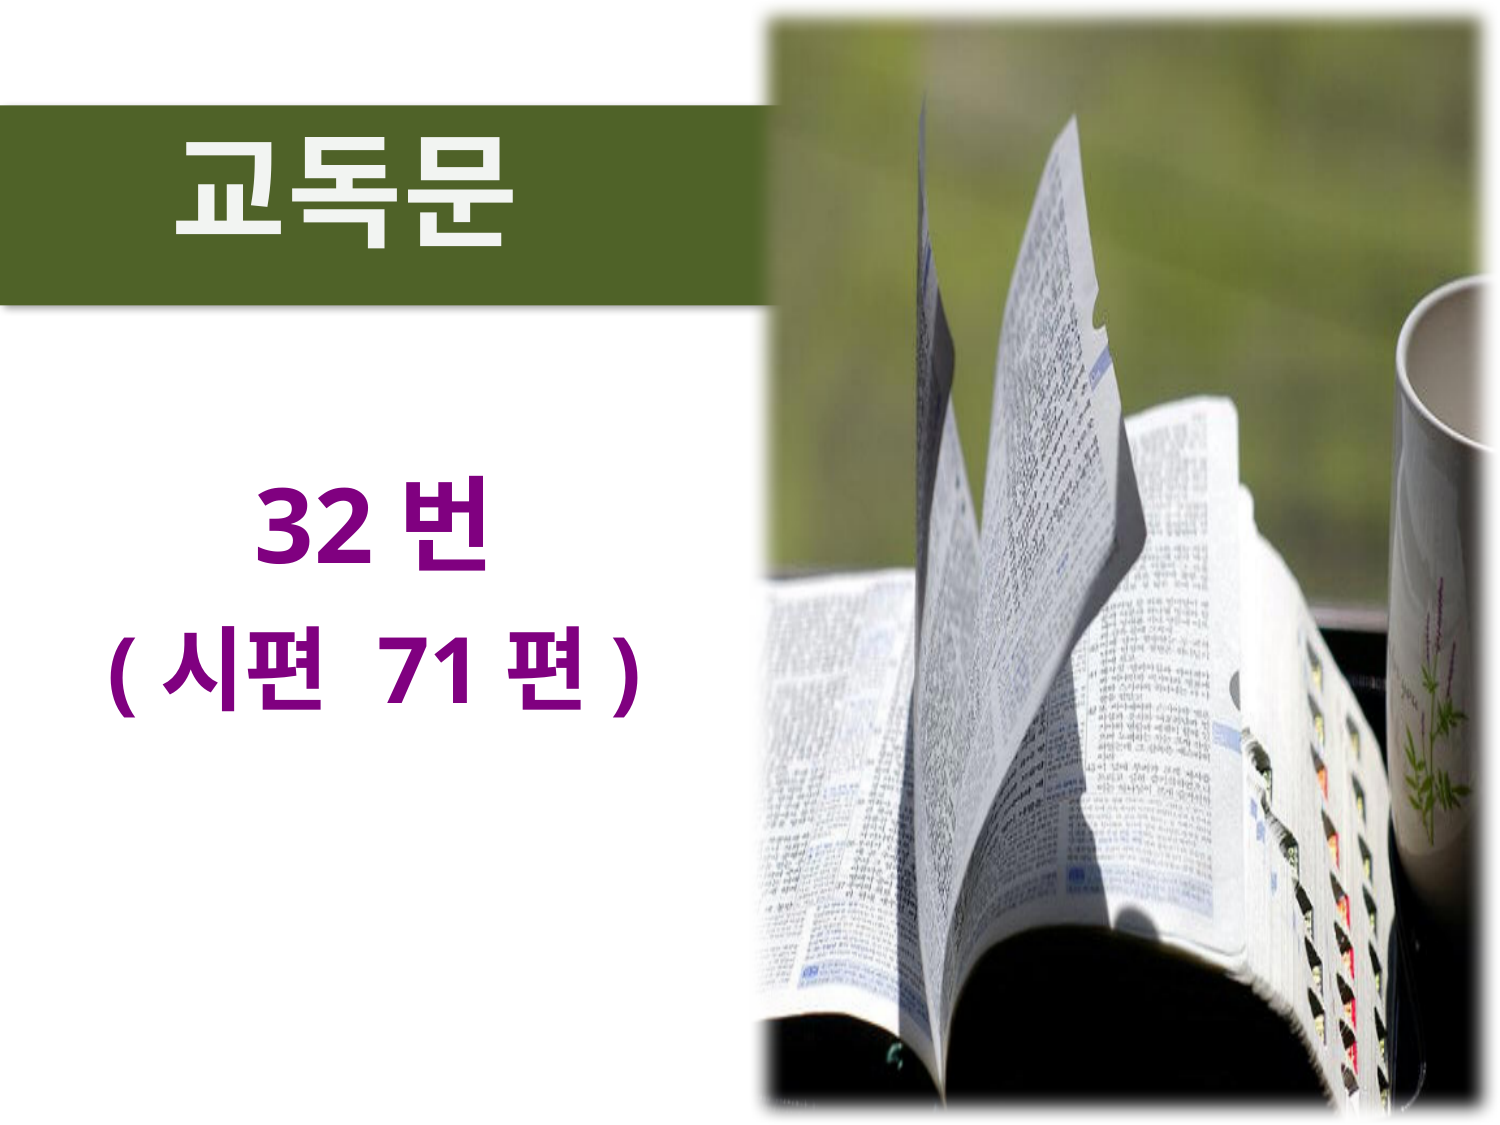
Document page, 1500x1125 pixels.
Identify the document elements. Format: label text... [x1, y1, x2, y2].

text_box 32번 (시편 71편) [0, 420, 744, 730]
text_box 교독문 [0, 105, 727, 271]
text_box [0, 105, 744, 306]
picture [749, 0, 1500, 1125]
